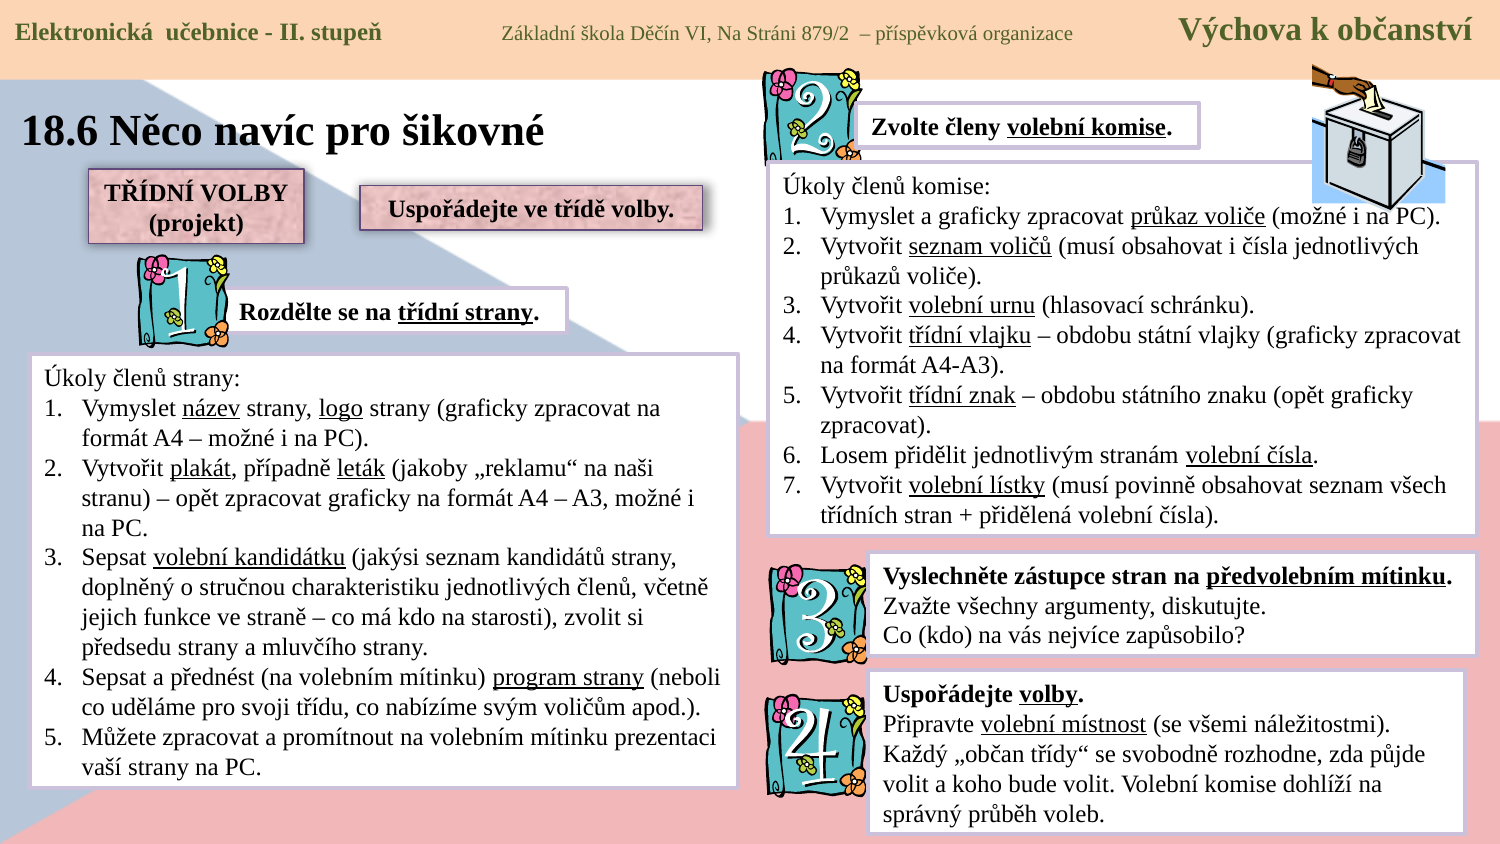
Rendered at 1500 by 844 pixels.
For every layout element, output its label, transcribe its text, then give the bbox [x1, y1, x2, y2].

text_box Vyslechněte zástupce stran na předvolebním mítinku. Zvažte všechny argumenty, diskutujte. Co (kdo) na vás nejvíce zapůsobilo? [866, 550, 1479, 658]
text_box Elektronická učebnice - II. stupeň Základní škola Děčín VI, Na Stráni 879/2 – příspěvková organizace Výchova k občanství [0, 0, 1500, 80]
text_box 18.6 Něco navíc pro šikovné [5, 80, 668, 177]
picture [761, 67, 864, 170]
text_box Rozdělte se na třídní strany. [236, 286, 569, 335]
text_box Uspořádejte volby. Připravte volební místnost (se všemi náležitostmi). Každý „občan třídy“ se svobodně rozhodne, zda půjde volit a koho bude volit. Volební komise dohlíží na správný průběh voleb. [866, 668, 1467, 836]
text_box Zvolte členy volební komise. [868, 101, 1201, 150]
text_box TŘÍDNÍ VOLBY (projekt) [88, 168, 305, 244]
picture [767, 563, 870, 666]
text_box Úkoly členů komise: Vymyslet a graficky zpracovat průkaz voliče (možné i na PC). Vytvořit seznam voličů (musí obsahovat i čísla jednotlivých průkazů voliče). Vytvořit volební urnu (hlasovací schránku). Vytvořit třídní vlajku – obdobu státní vlajky (graficky zpracovat na formát A4-A3). Vytvořit třídní znak – obdobu státního znaku (opět graficky zpracovat). Losem přidělit jednotlivým stranám volební čísla. Vytvořit volební lístky (musí povinně obsahovat seznam všech třídních stran + přidělená volební čísla). [766, 160, 1479, 538]
picture [763, 693, 869, 799]
picture [1311, 63, 1446, 214]
picture [136, 253, 231, 349]
text_box Úkoly členů strany: Vymyslet název strany, logo strany (graficky zpracovat na formát A4 – možné i na PC). Vytvořit plakát, případně leták (jakoby „reklamu“ na naši stranu) – opět zpracovat graficky na formát A4 – A3, možné i na PC. Sepsat volební kandidátku (jakýsi seznam kandidátů strany, doplněný o stručnou charakteristiku jednotlivých členů, včetně jejich funkce ve straně – co má kdo na starosti), zvolit si předsedu strany a mluvčího strany. Sepsat a přednést (na volebním mítinku) program strany (neboli co uděláme pro svoji třídu, co nabízíme svým voličům apod.). Můžete zpracovat a promítnout na volebním mítinku prezentaci vaší strany na PC. [27, 352, 740, 790]
text_box Uspořádejte ve třídě volby. [359, 185, 703, 231]
